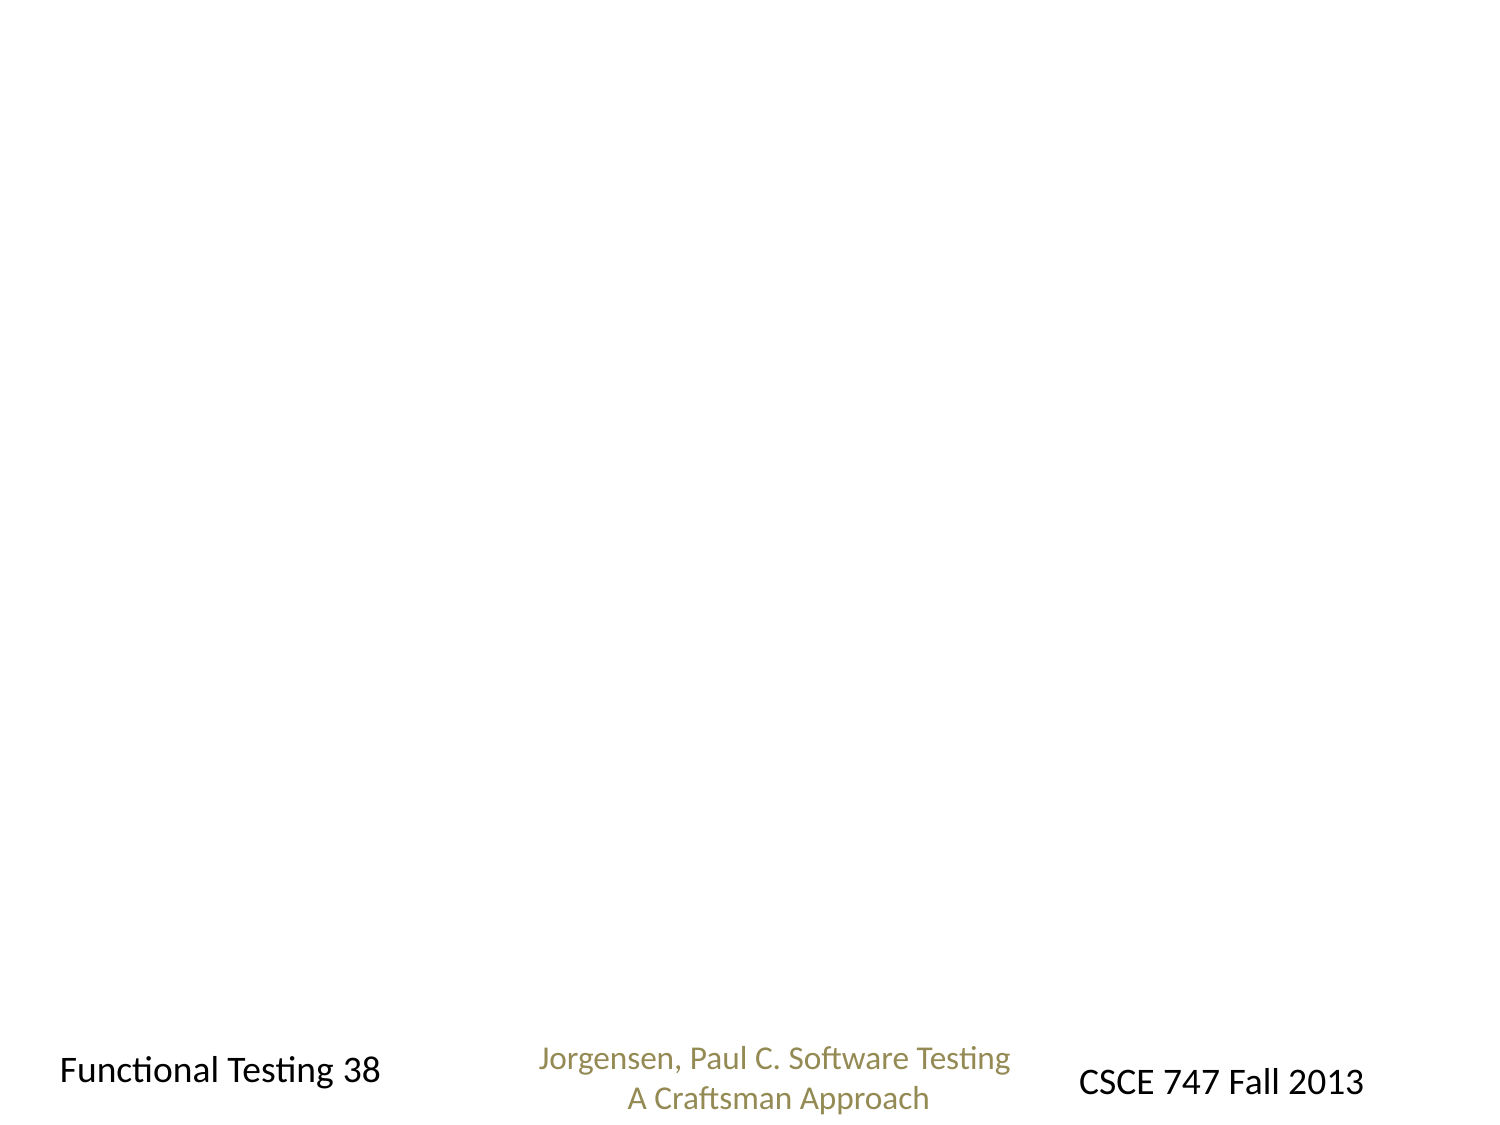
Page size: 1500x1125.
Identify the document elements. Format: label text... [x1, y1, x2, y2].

text_box Jorgensen, Paul C. Software Testing A Craftsman Approach [524, 1029, 1034, 1124]
